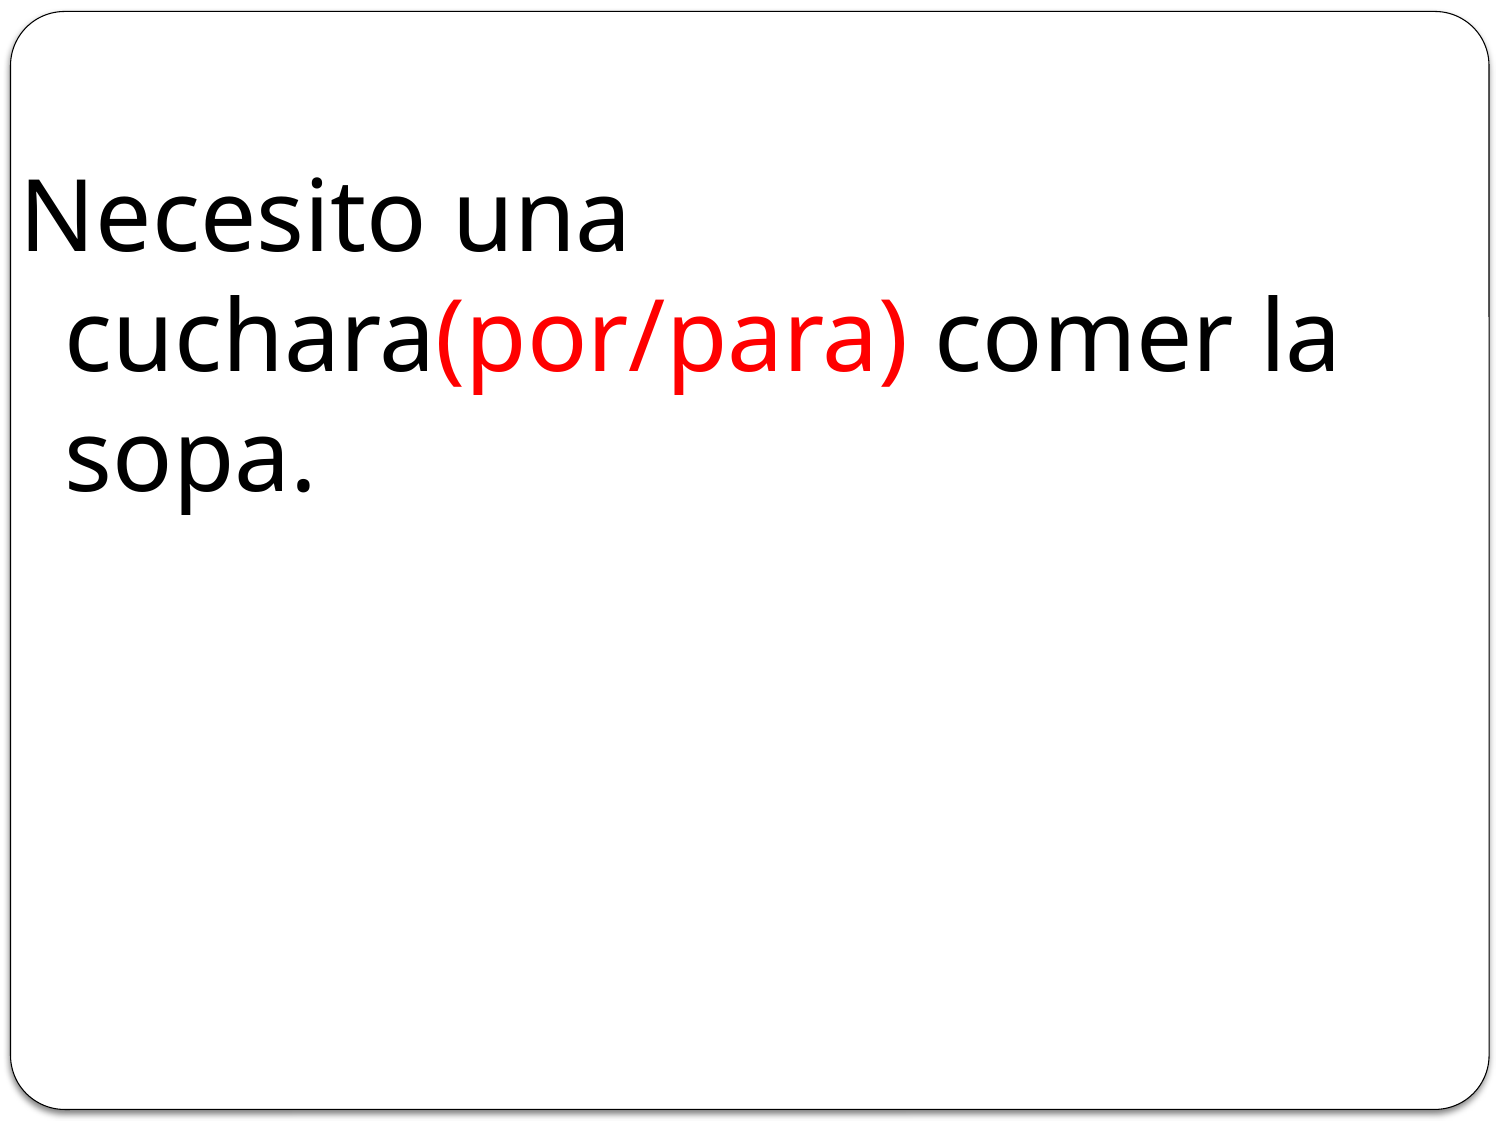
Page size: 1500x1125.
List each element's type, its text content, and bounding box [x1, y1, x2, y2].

list Necesito una cuchara(por/para) comer la sopa. [4, 5, 1500, 658]
